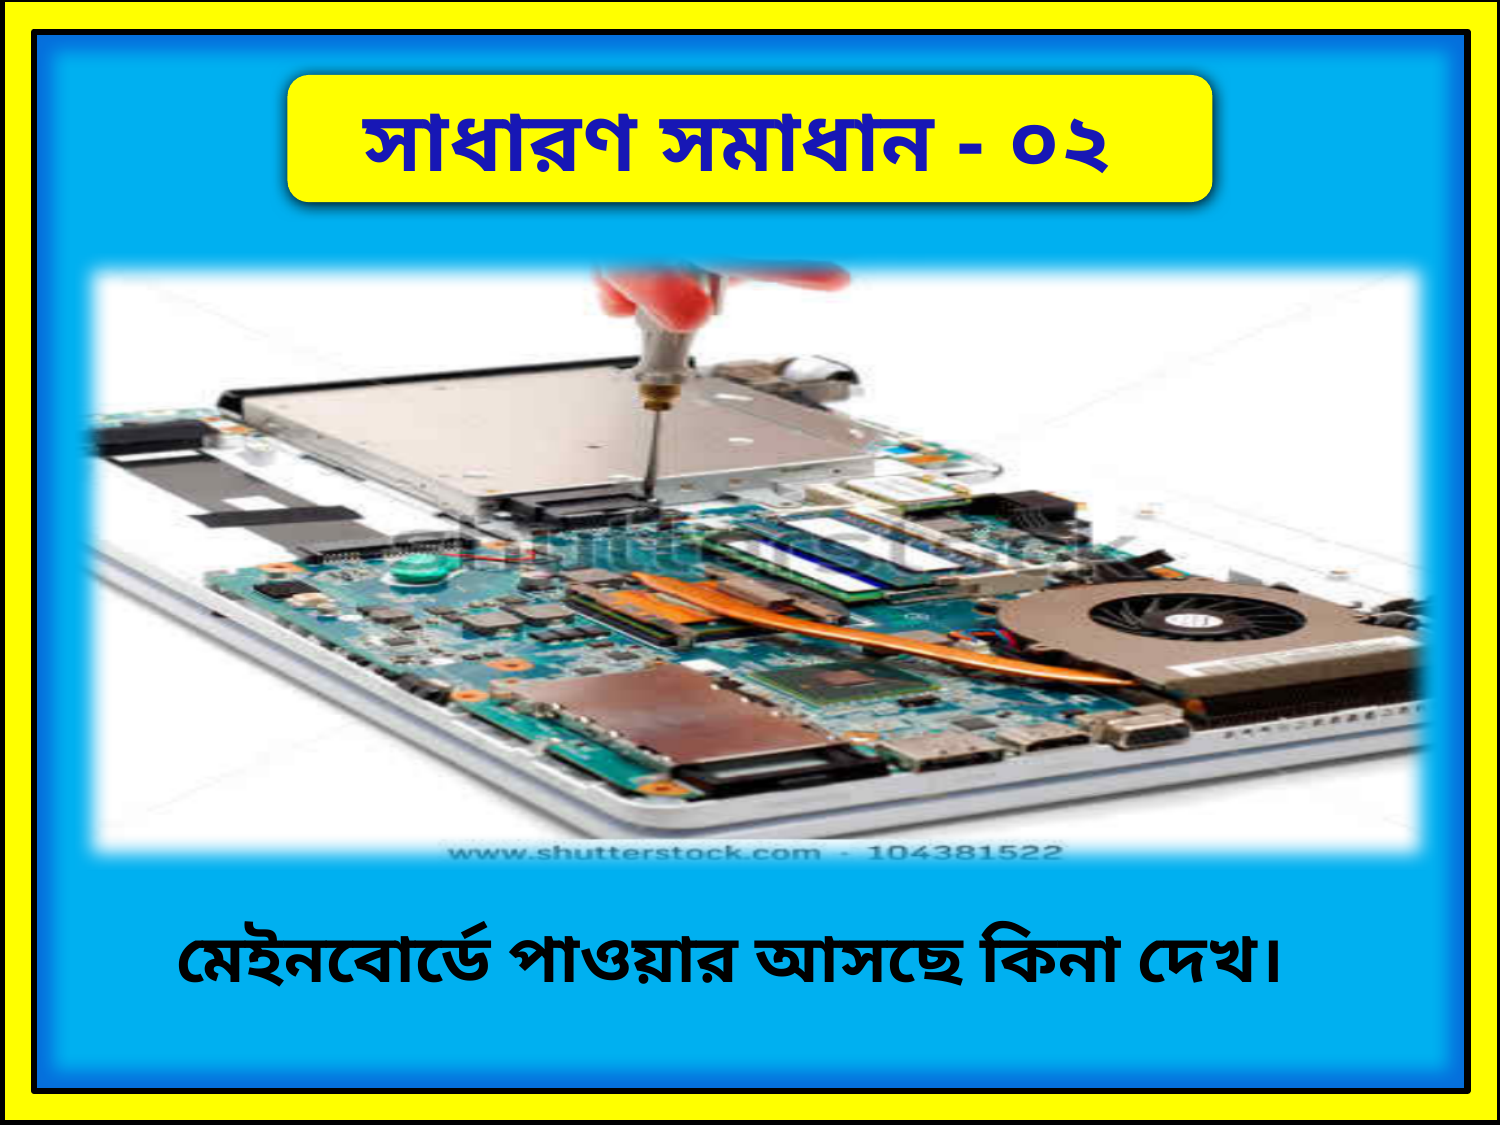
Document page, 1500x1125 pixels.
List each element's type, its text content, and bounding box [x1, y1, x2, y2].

text_box [0, 0, 1500, 1125]
text_box সাধারণ সমাধান - ০২ [287, 74, 1213, 203]
text_box মেইনবোর্ডে পাওয়ার আসছে কিনা দেখ। [60, 884, 1417, 1027]
picture [81, 259, 1432, 865]
